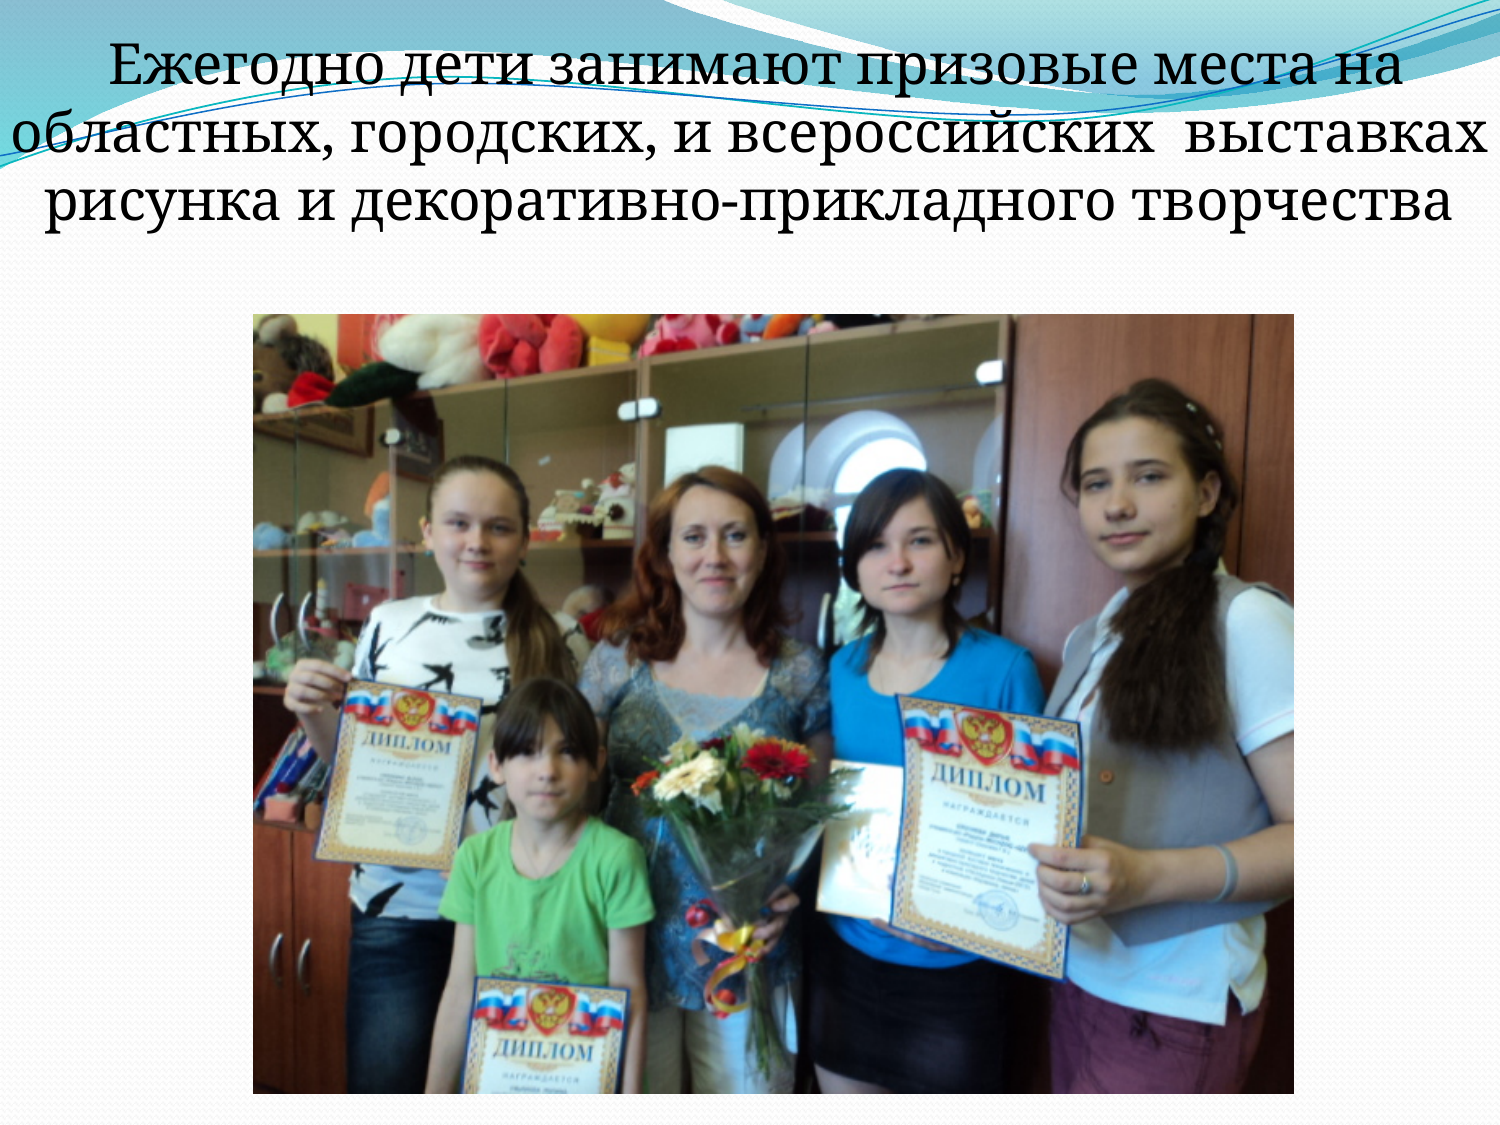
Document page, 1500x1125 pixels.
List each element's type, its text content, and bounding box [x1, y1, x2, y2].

picture [253, 314, 1294, 1095]
title Ежегодно дети занимают призовые места на областных, городских, и всероссийских выставках рисунка и декоративно-прикладного творчества [0, 0, 1500, 232]
